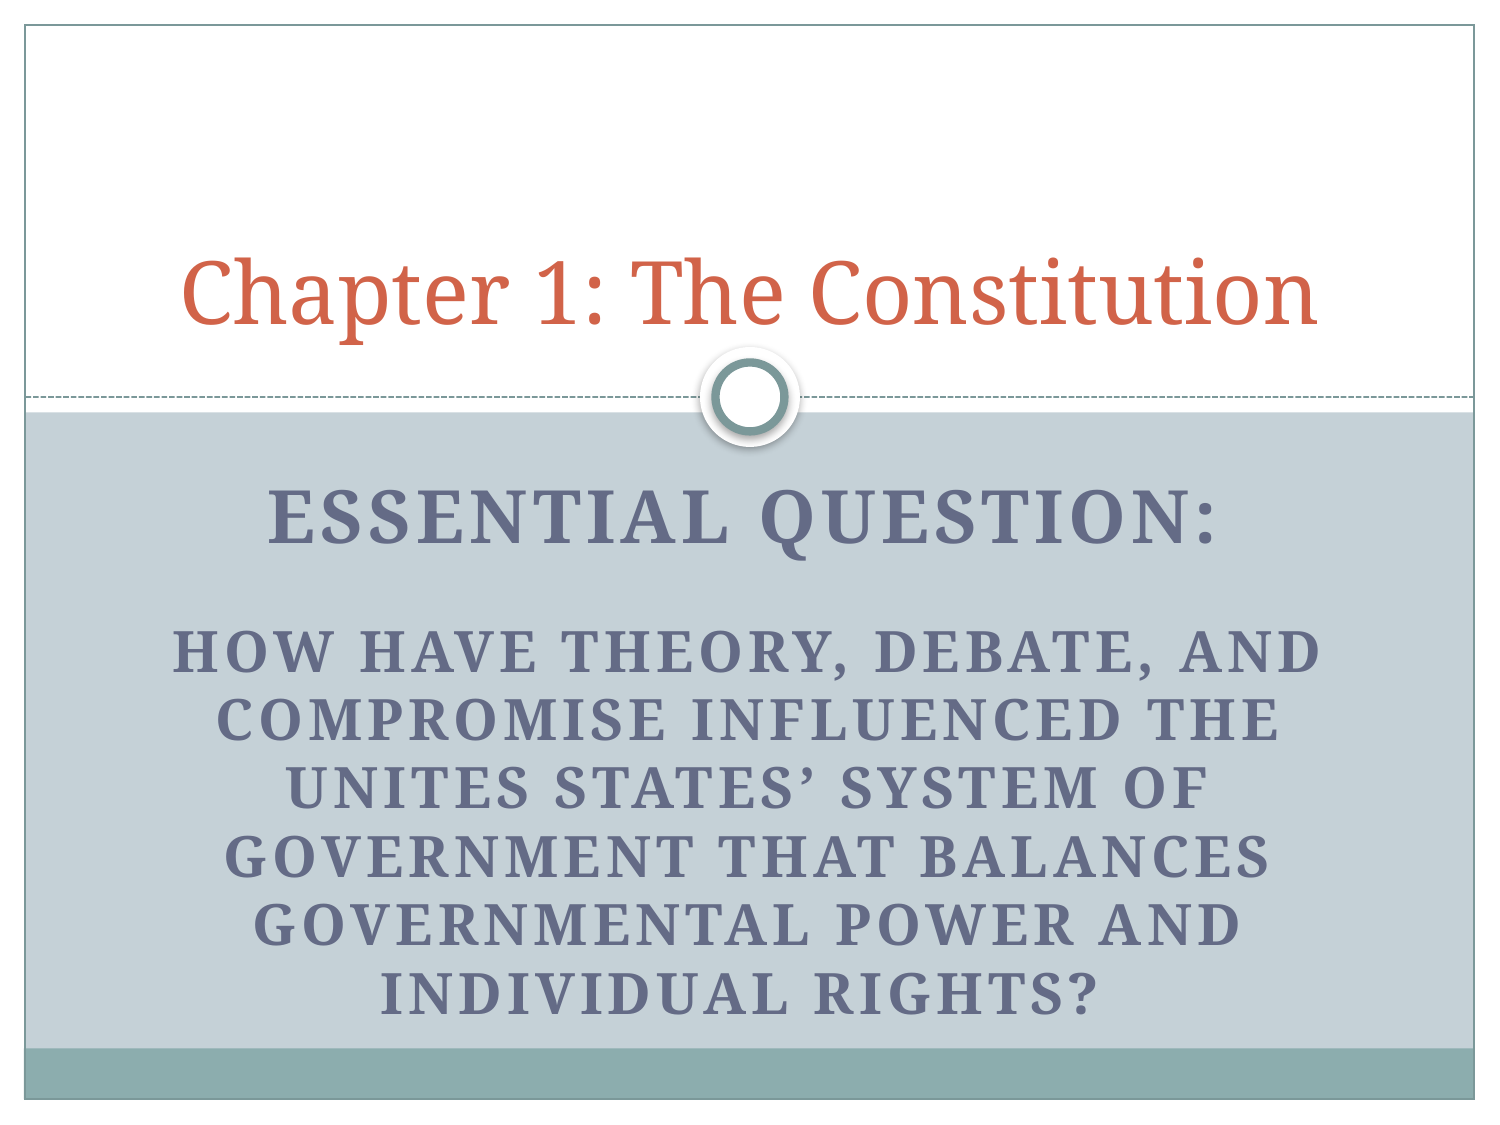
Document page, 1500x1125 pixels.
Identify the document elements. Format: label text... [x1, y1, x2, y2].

title Chapter 1: The Constitution [112, 62, 1388, 350]
subtitle Essential Question: How have theory, debate, and compromise influenced the Unites States’ system of government that balances governmental power and individual rights? [75, 462, 1425, 1037]
